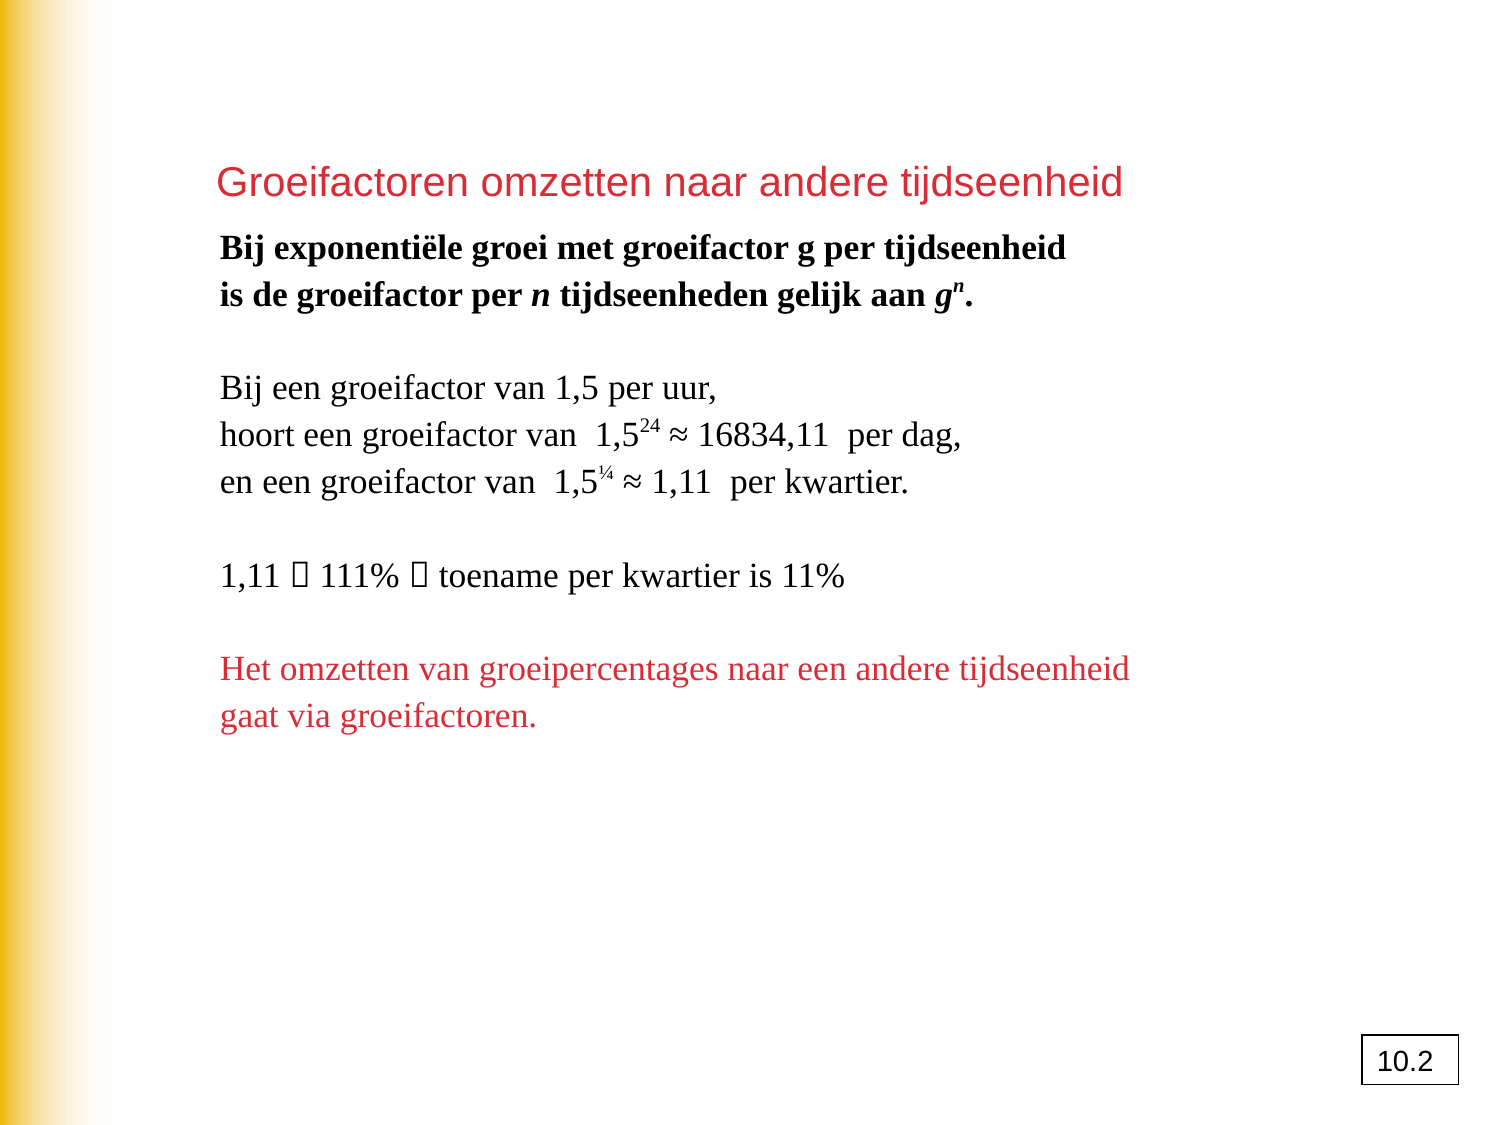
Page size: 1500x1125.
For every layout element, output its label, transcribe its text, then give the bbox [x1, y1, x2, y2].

list Bij exponentiële groei met groeifactor g per tijdseenheid is de groeifactor per n tijdseenheden gelijk aan gn. Bij een groeifactor van 1,5 per uur, hoort een groeifactor van 1,524 ≈ 16834,11 per dag, en een groeifactor van 1,5¼ ≈ 1,11 per kwartier. 1,11  111%  toename per kwartier is 11% Het omzetten van groeipercentages naar een andere tijdseenheid gaat via groeifactoren. [219, 219, 1483, 821]
picture [0, 0, 1500, 1125]
text_box 10.2 [1362, 1034, 1459, 1085]
title Groeifactoren omzetten naar andere tijdseenheid [215, 129, 1500, 225]
